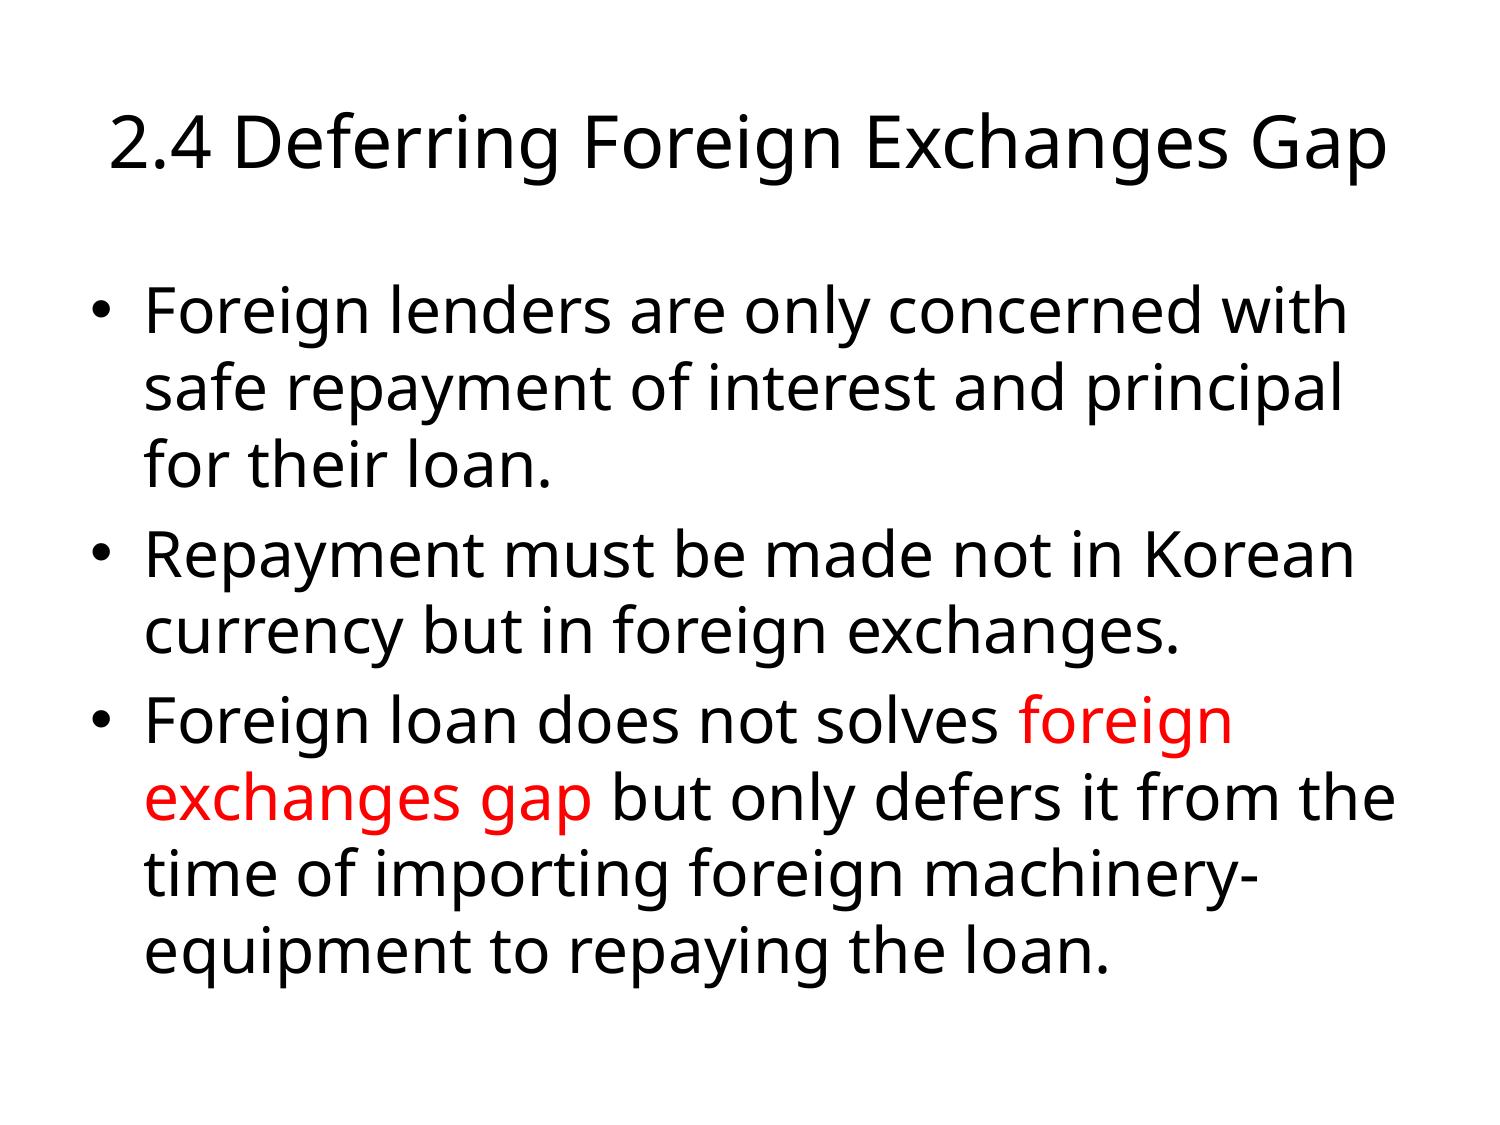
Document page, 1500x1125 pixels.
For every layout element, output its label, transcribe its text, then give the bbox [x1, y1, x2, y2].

list Foreign lenders are only concerned with safe repayment of interest and principal for their loan. Repayment must be made not in Korean currency but in foreign exchanges. Foreign loan does not solves foreign exchanges gap but only defers it from the time of importing foreign machinery-equipment to repaying the loan. [75, 262, 1425, 1005]
title 2.4 Deferring Foreign Exchanges Gap [75, 45, 1425, 233]
